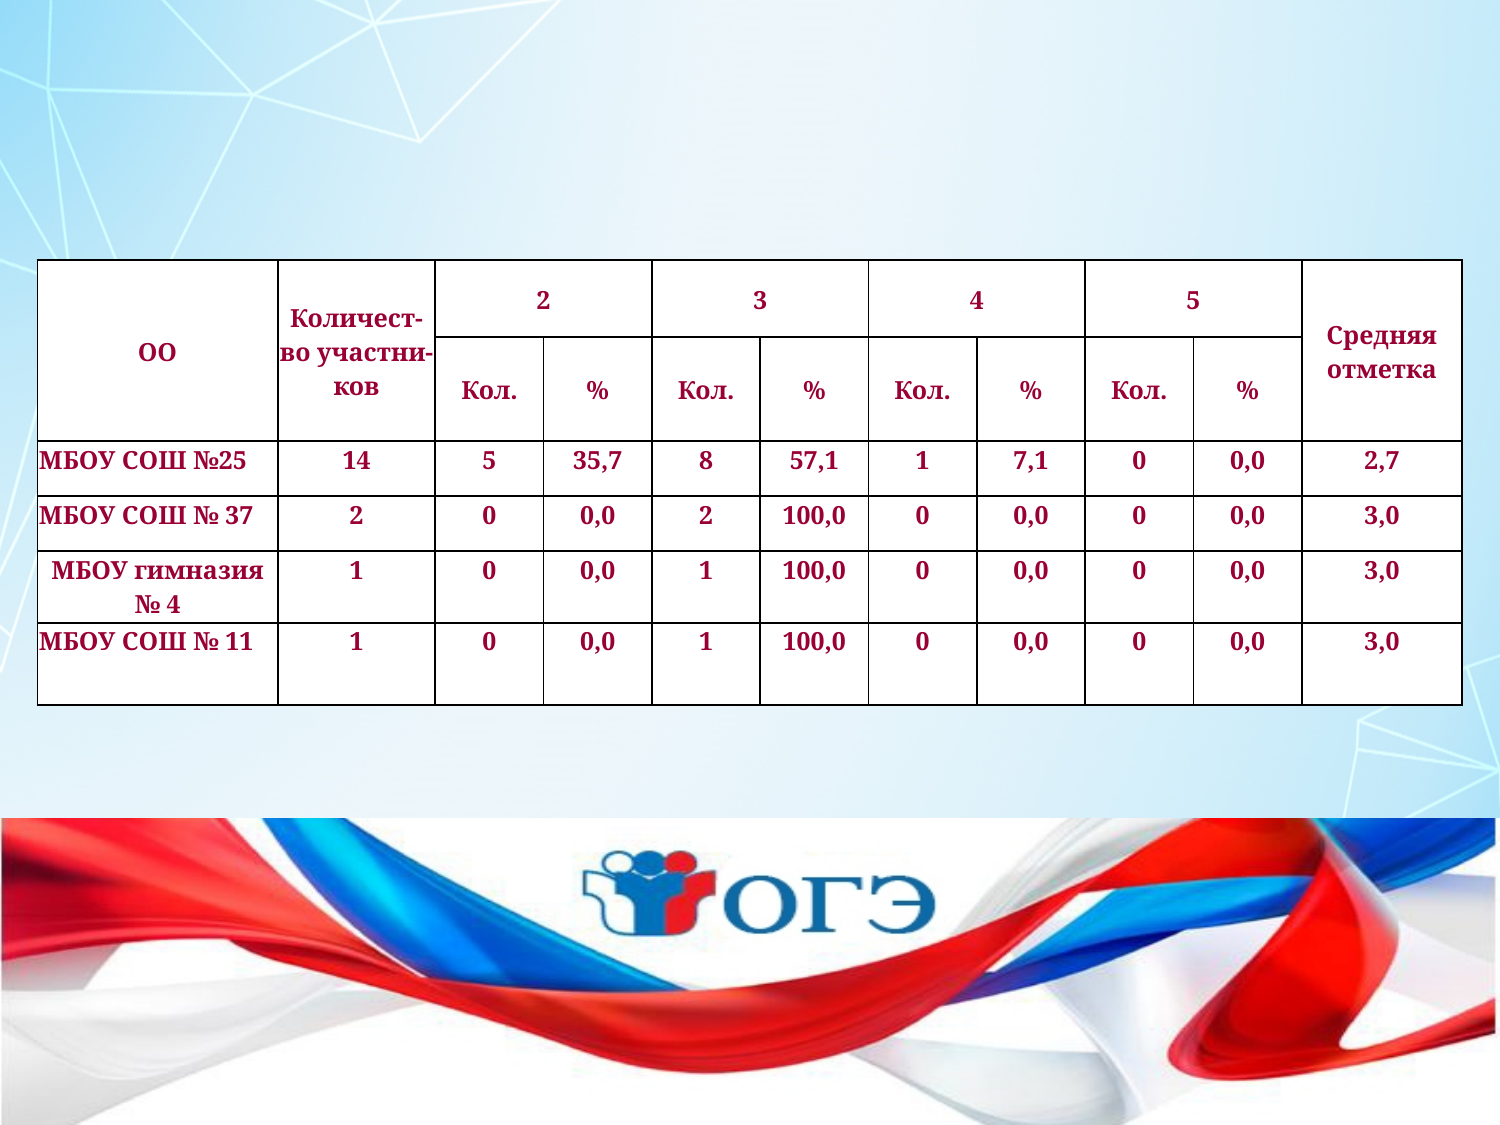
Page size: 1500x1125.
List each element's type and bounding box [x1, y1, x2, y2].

picture [300, 818, 393, 905]
picture [0, 818, 1500, 1125]
list [0, 0, 1500, 818]
